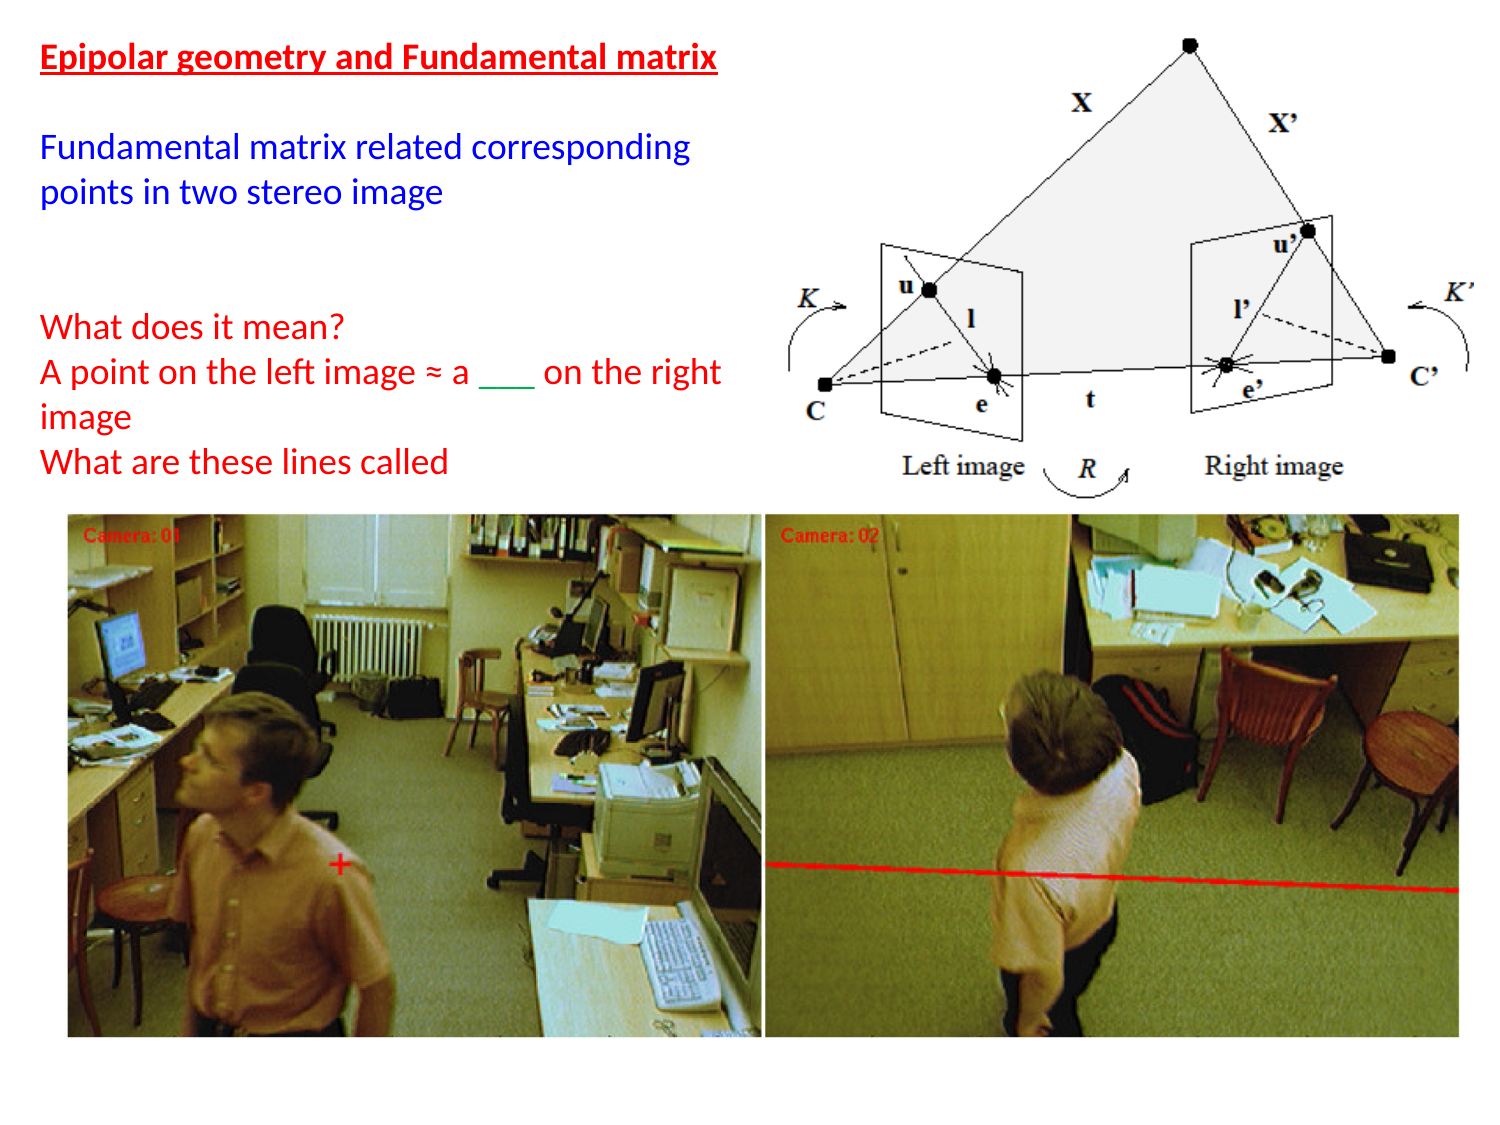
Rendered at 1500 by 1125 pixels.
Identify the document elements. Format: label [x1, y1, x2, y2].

picture [60, 512, 1465, 1039]
text_box [787, 37, 1474, 501]
